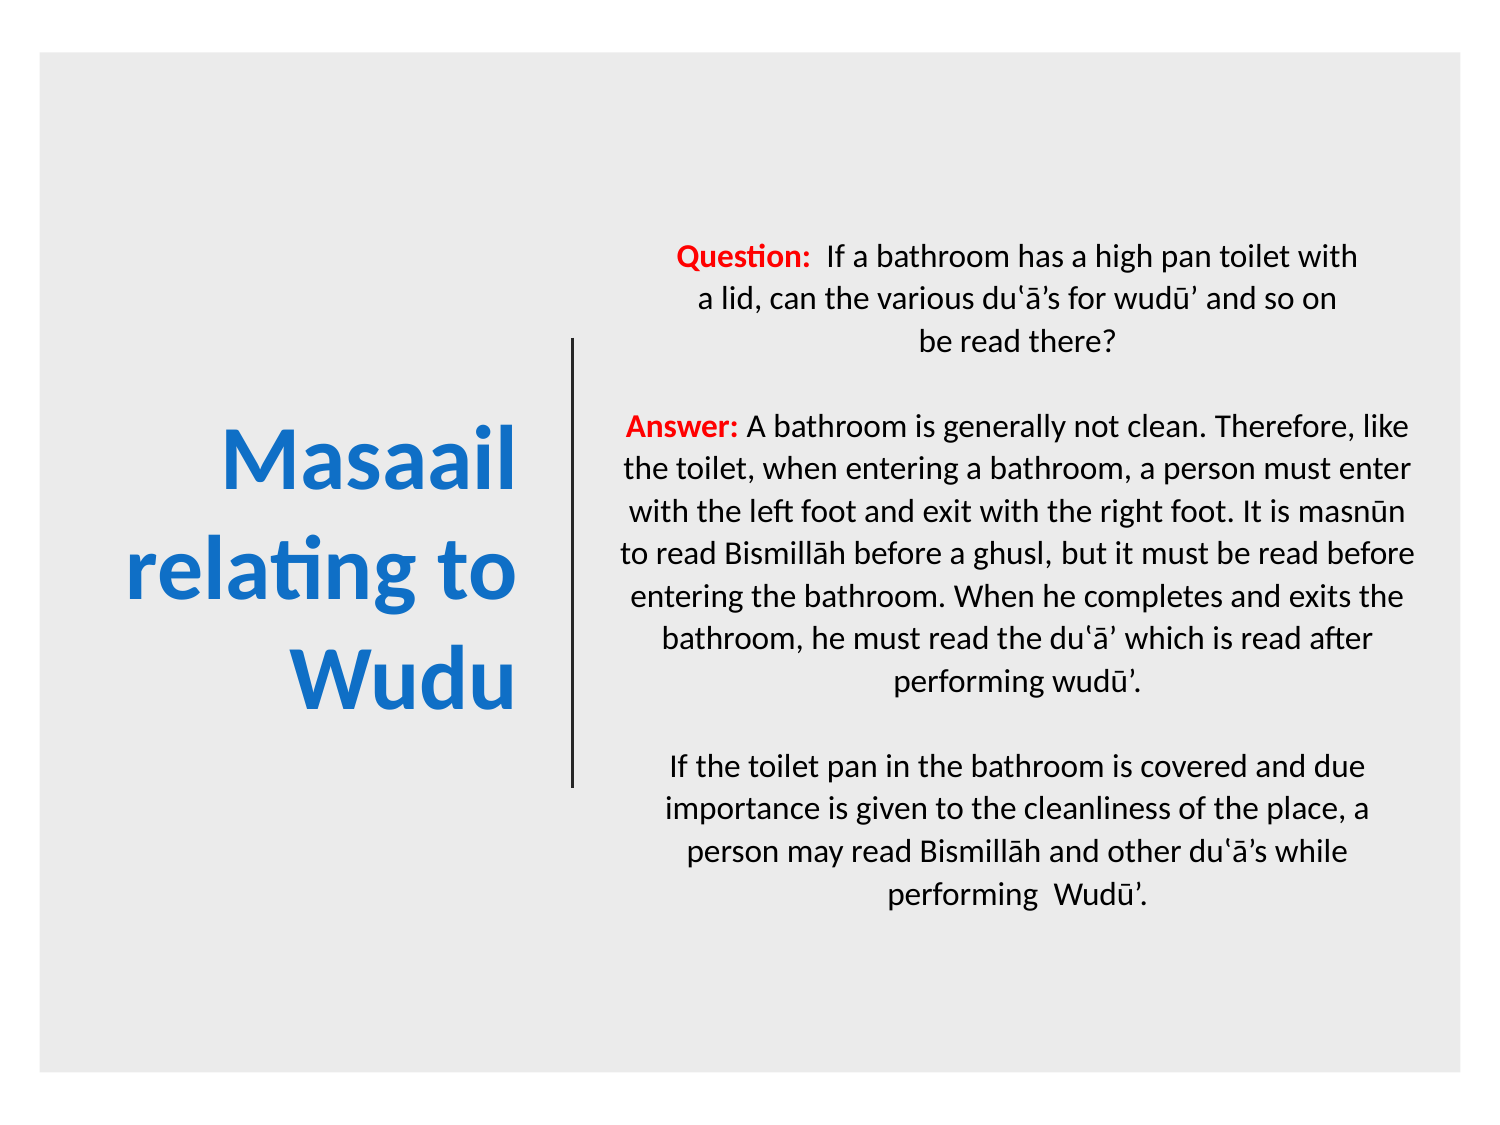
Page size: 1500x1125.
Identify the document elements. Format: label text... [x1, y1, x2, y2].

list Question: If a bathroom has a high pan toilet with a lid, can the various du‛ā’s for wudū’ and so on be read there? Answer: A bathroom is generally not clean. Therefore, like the toilet, when entering a bathroom, a person must enter with the left foot and exit with the right foot. It is masnūn to read Bismillāh before a ghusl, but it must be read before entering the bathroom. When he completes and exits the bathroom, he must read the du‛ā’ which is read after performing wudū’. If the toilet pan in the bathroom is covered and due importance is given to the cleanliness of the place, a person may read Bismillāh and other du‛ā’s while performing Wudū’. [490, 78, 1471, 1073]
text_box [37, 50, 1462, 1074]
title Masaail relating to Wudu [103, 158, 490, 967]
